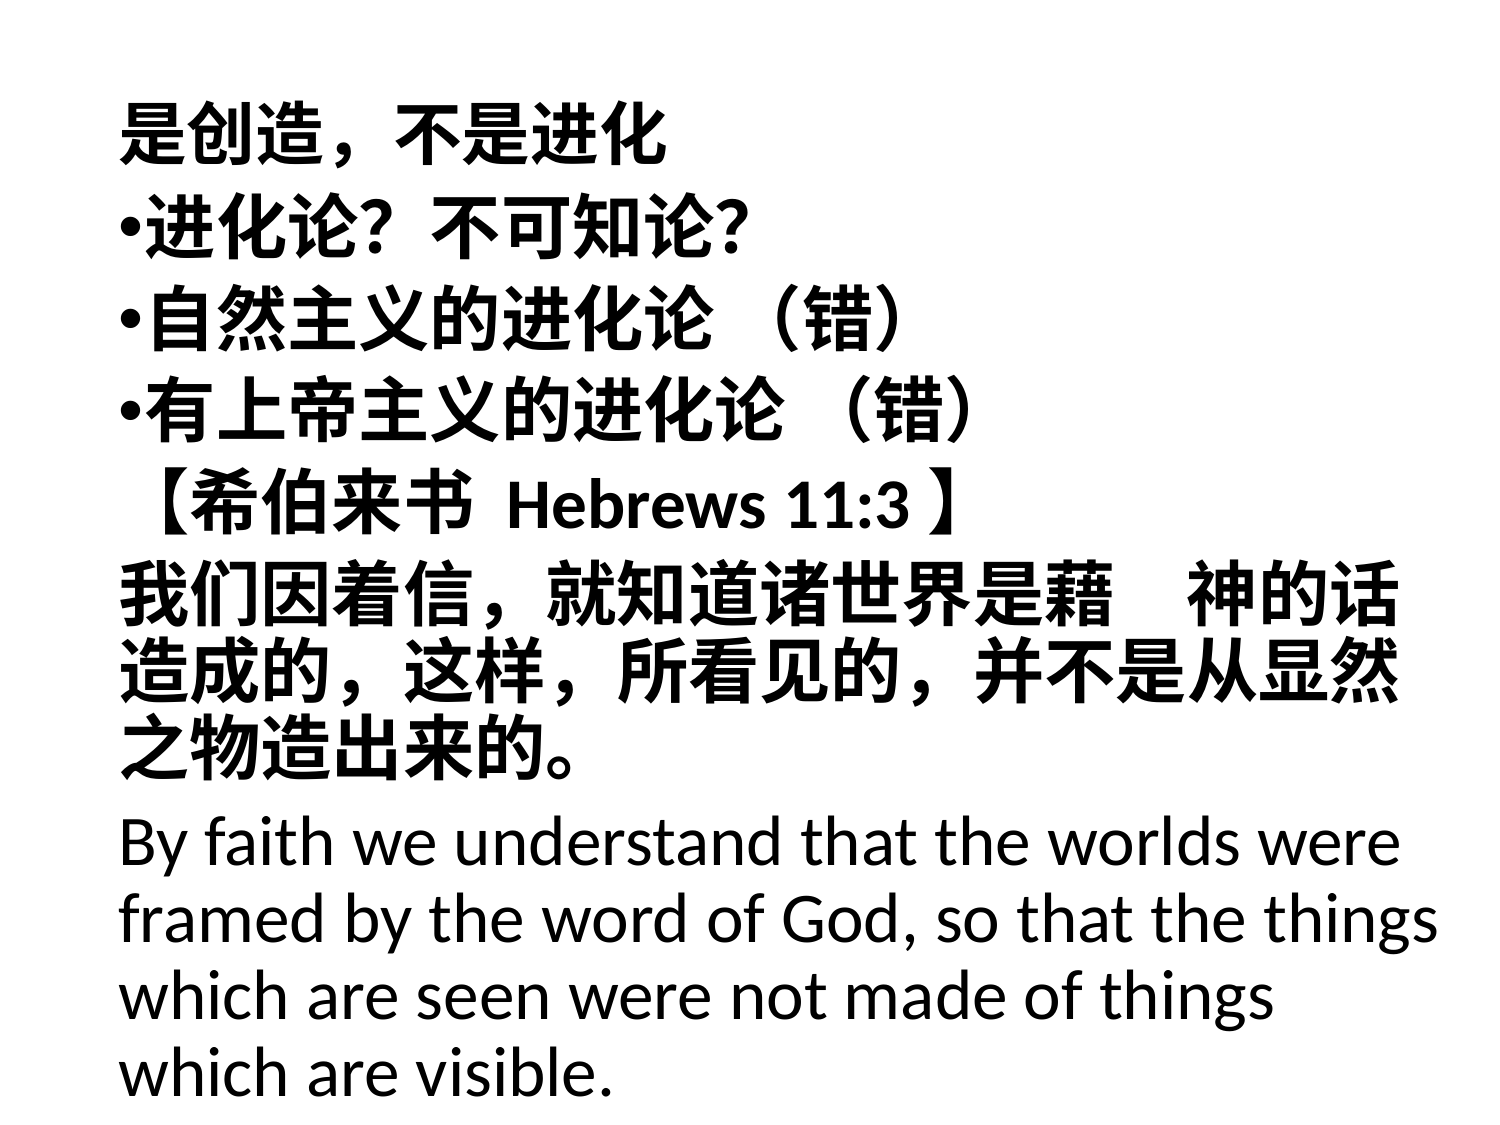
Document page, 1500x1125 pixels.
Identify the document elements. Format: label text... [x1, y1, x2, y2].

list 进化论？不可知论？ 自然主义的进化论 （错） 有上帝主义的进化论 （错） 【希伯来书 Hebrews 11:3】 我们因着信，就知道诸世界是藉 神的话造成的，这样，所看见的，并不是从显然之物造出来的。 By faith we understand that the worlds were framed by the word of God, so that the things which are seen were not made of things which are visible. [103, 184, 1459, 1125]
title 是创造，不是进化 [103, 30, 1397, 184]
